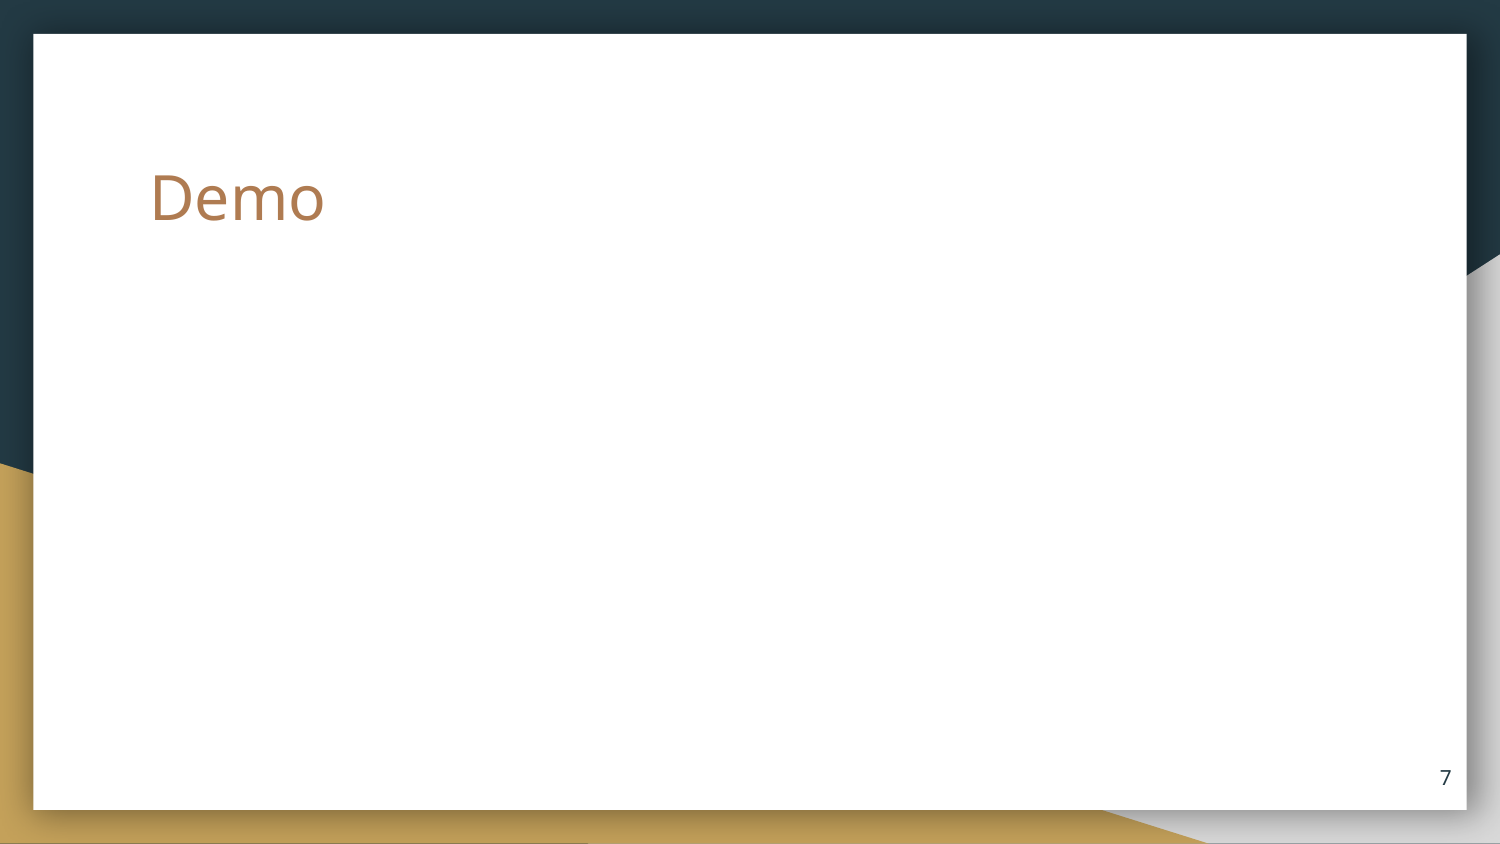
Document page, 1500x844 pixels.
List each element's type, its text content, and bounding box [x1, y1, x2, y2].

slide_number ‹#› [1376, 745, 1467, 810]
title Demo [134, 138, 1366, 296]
